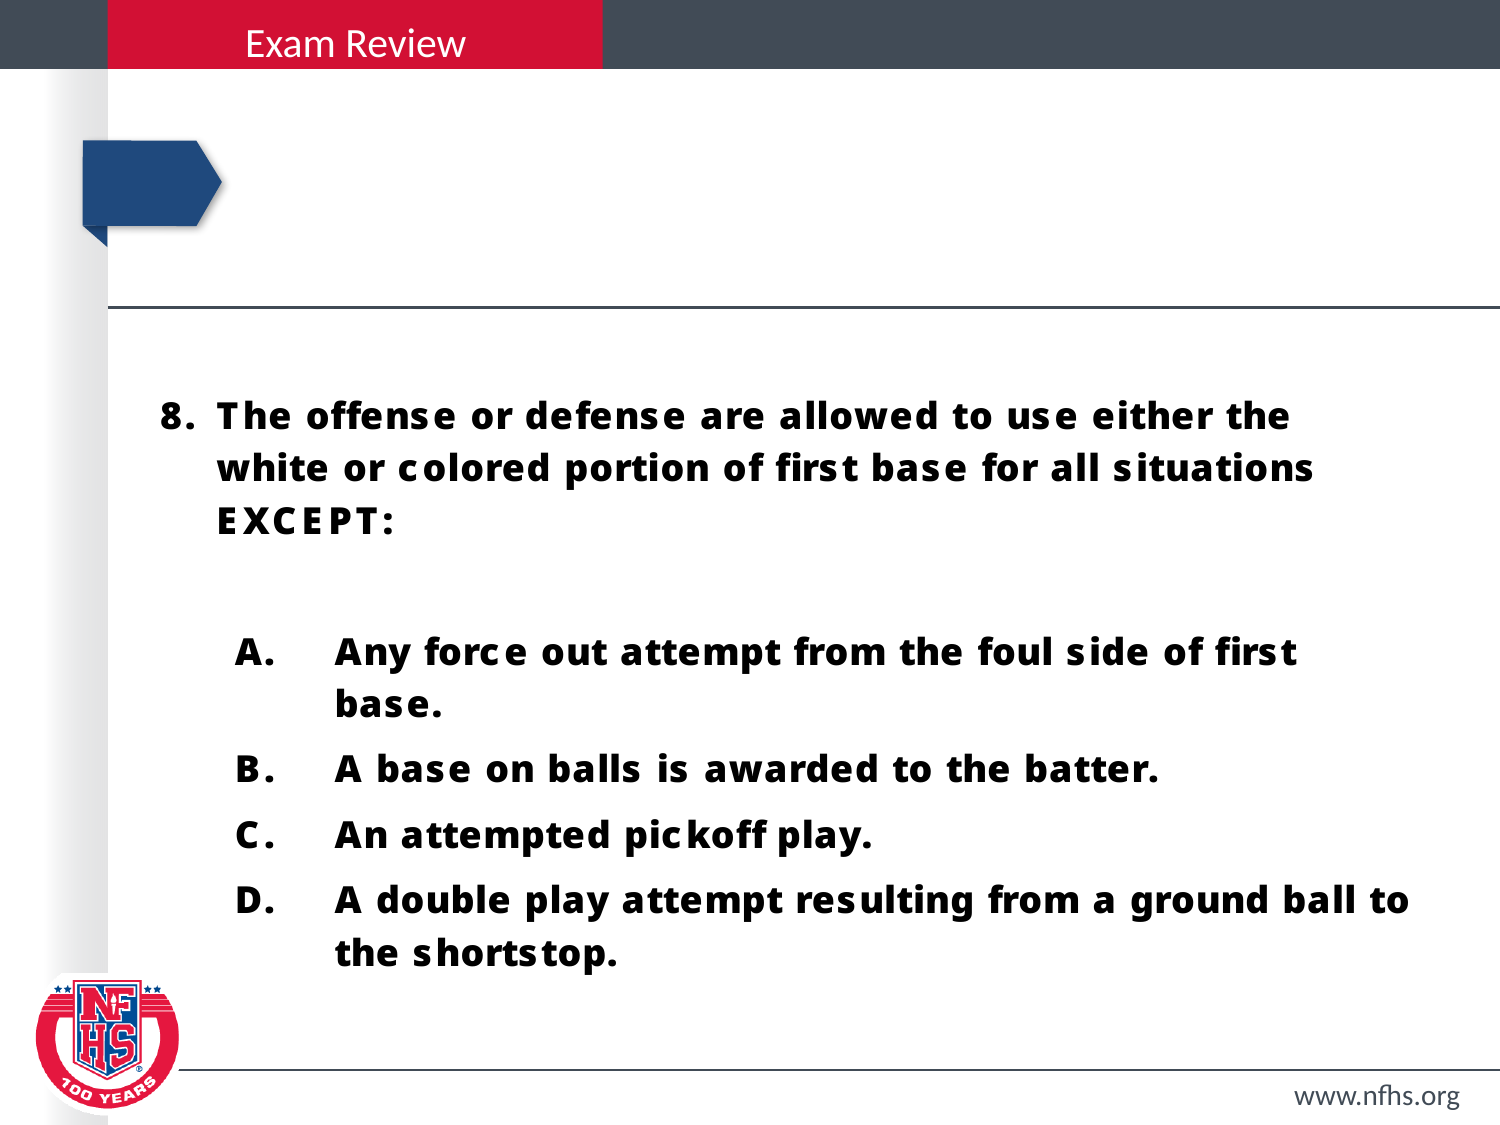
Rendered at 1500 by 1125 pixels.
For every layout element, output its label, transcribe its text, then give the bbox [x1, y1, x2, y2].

text_box www.nfhs.org [1229, 1068, 1475, 1119]
picture [25, 967, 188, 1123]
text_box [159, 309, 1420, 1065]
